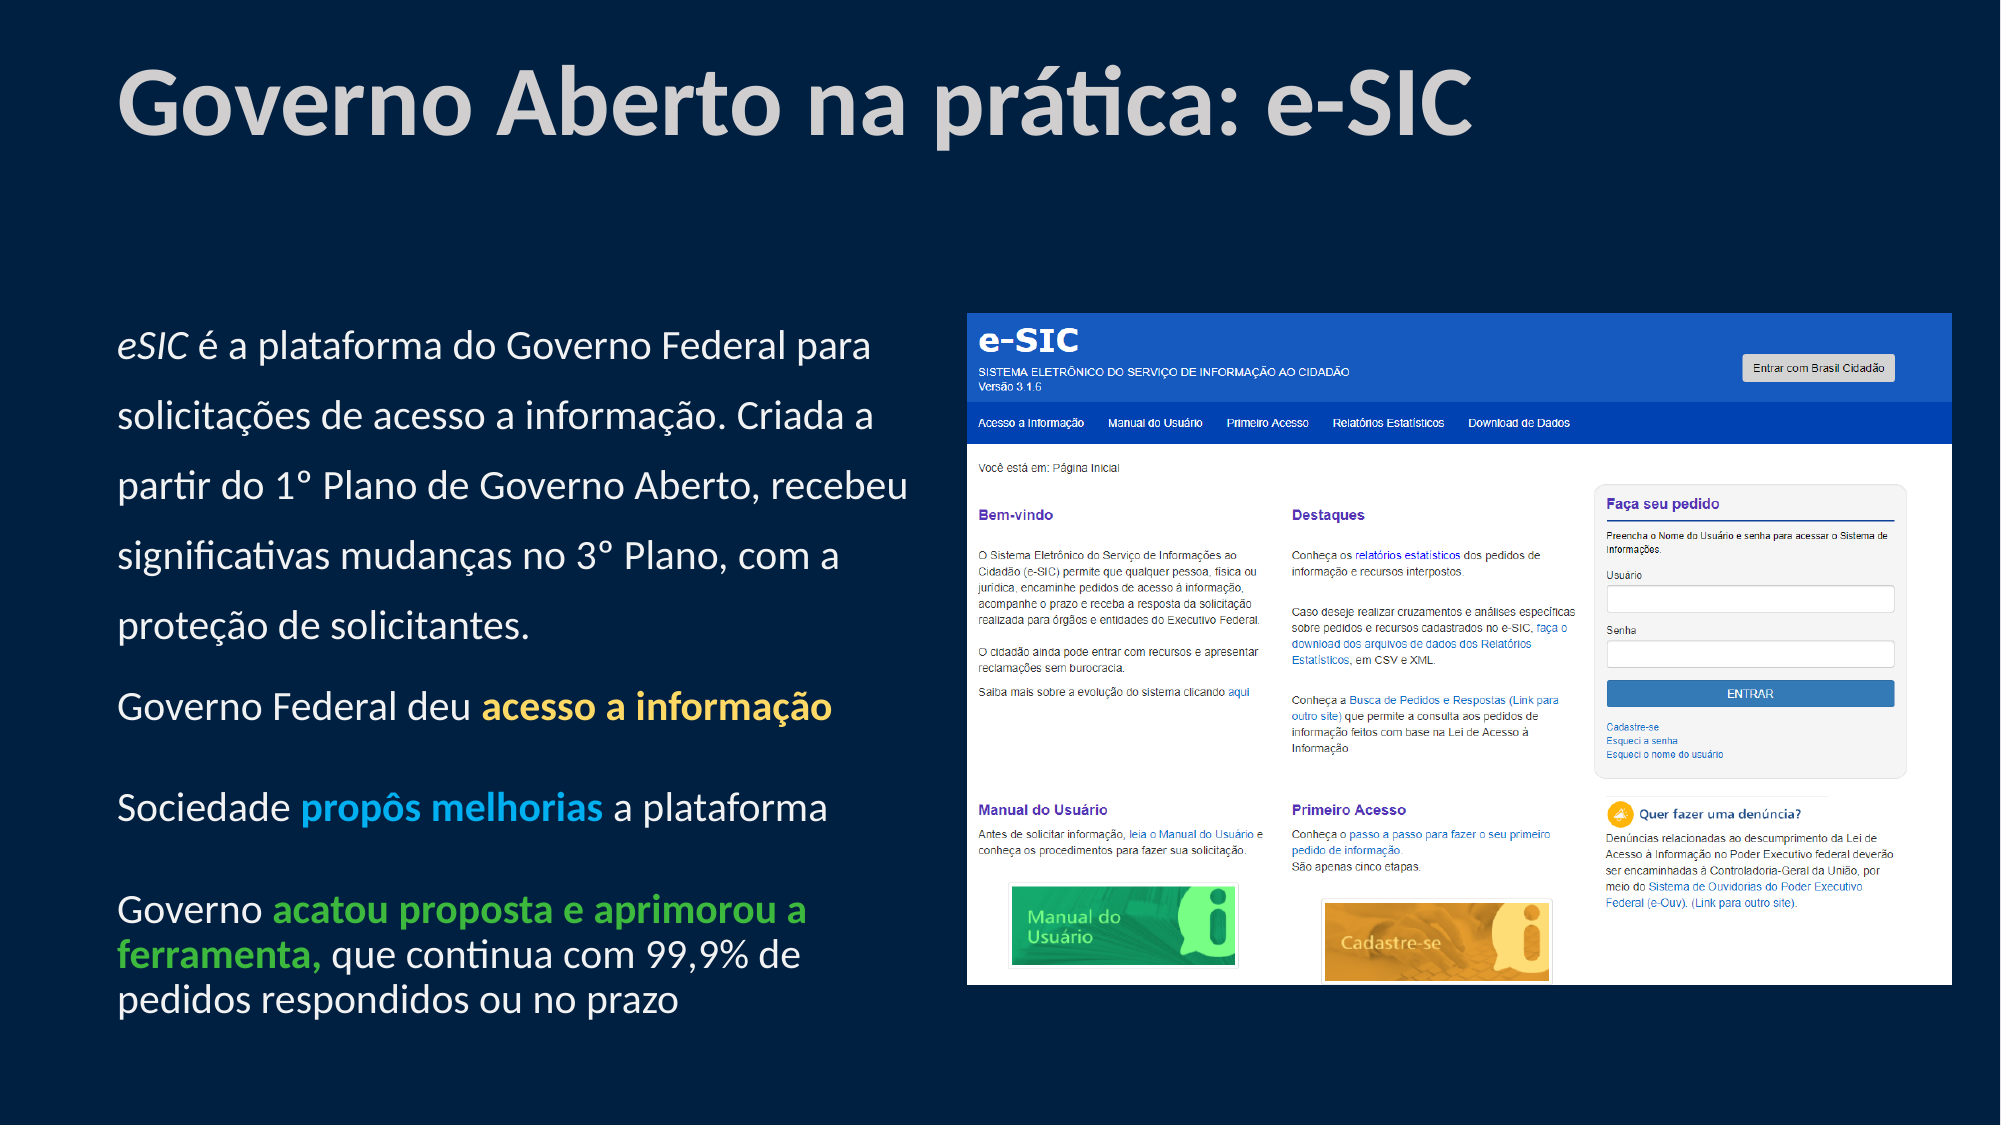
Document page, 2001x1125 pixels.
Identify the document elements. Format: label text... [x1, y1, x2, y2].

text_box Governo acatou proposta e aprimorou a ferramenta, que continua com 99,9% de pedidos respondidos ou no prazo [102, 879, 942, 1065]
text_box Sociedade propôs melhorias a plataforma [102, 778, 967, 862]
picture [0, 0, 2001, 1125]
text_box Governo Federal deu acesso a informação [102, 677, 967, 761]
subtitle eSIC é a plataforma do Governo Federal para solicitações de acesso a informação. Criada a partir do 1º Plano de Governo Aberto, recebeu significativas mudanças no 3º Plano, com a proteção de solicitantes. [102, 289, 968, 677]
title Governo Aberto na prática: e-SIC [102, 0, 1974, 207]
